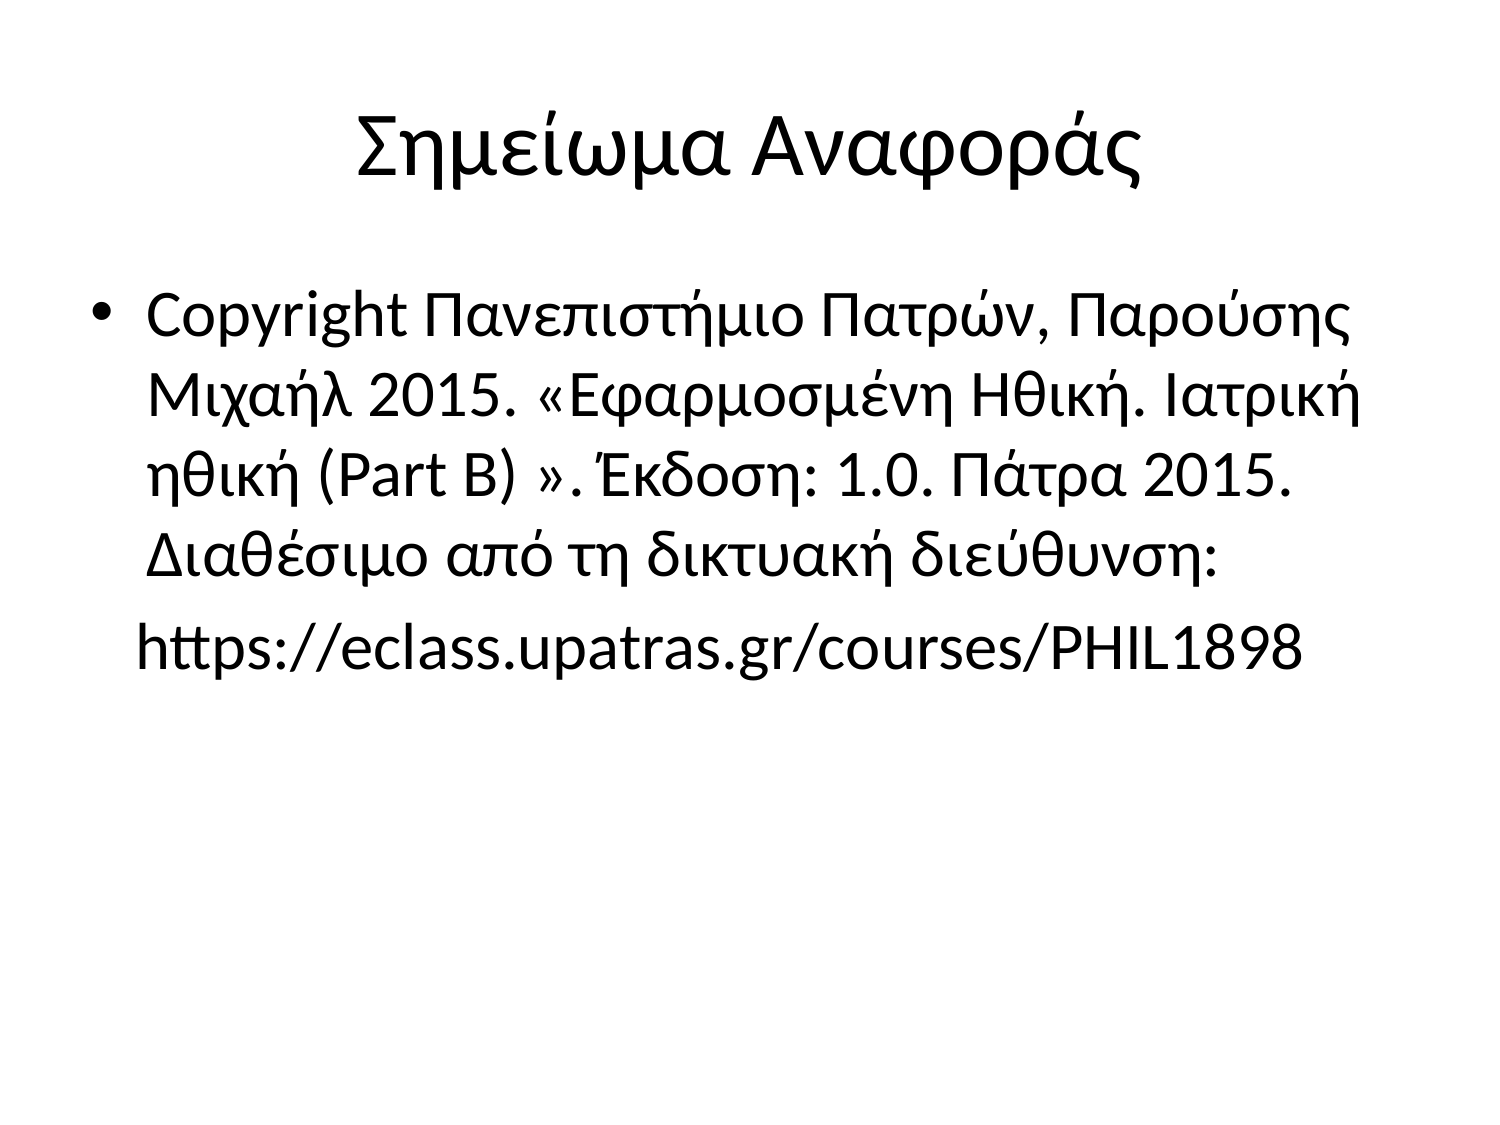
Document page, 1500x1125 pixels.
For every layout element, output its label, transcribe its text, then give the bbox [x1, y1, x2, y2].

title Σημείωμα Αναφοράς [75, 45, 1425, 233]
list Copyright Πανεπιστήμιο Πατρών, Παρούσης Μιχαήλ 2015. «Εφαρμοσμένη Ηθική. Ιατρική ηθική (Part B) ». Έκδοση: 1.0. Πάτρα 2015. Διαθέσιμο από τη δικτυακή διεύθυνση: https://eclass.upatras.gr/courses/PHIL1898 [75, 262, 1425, 1005]
